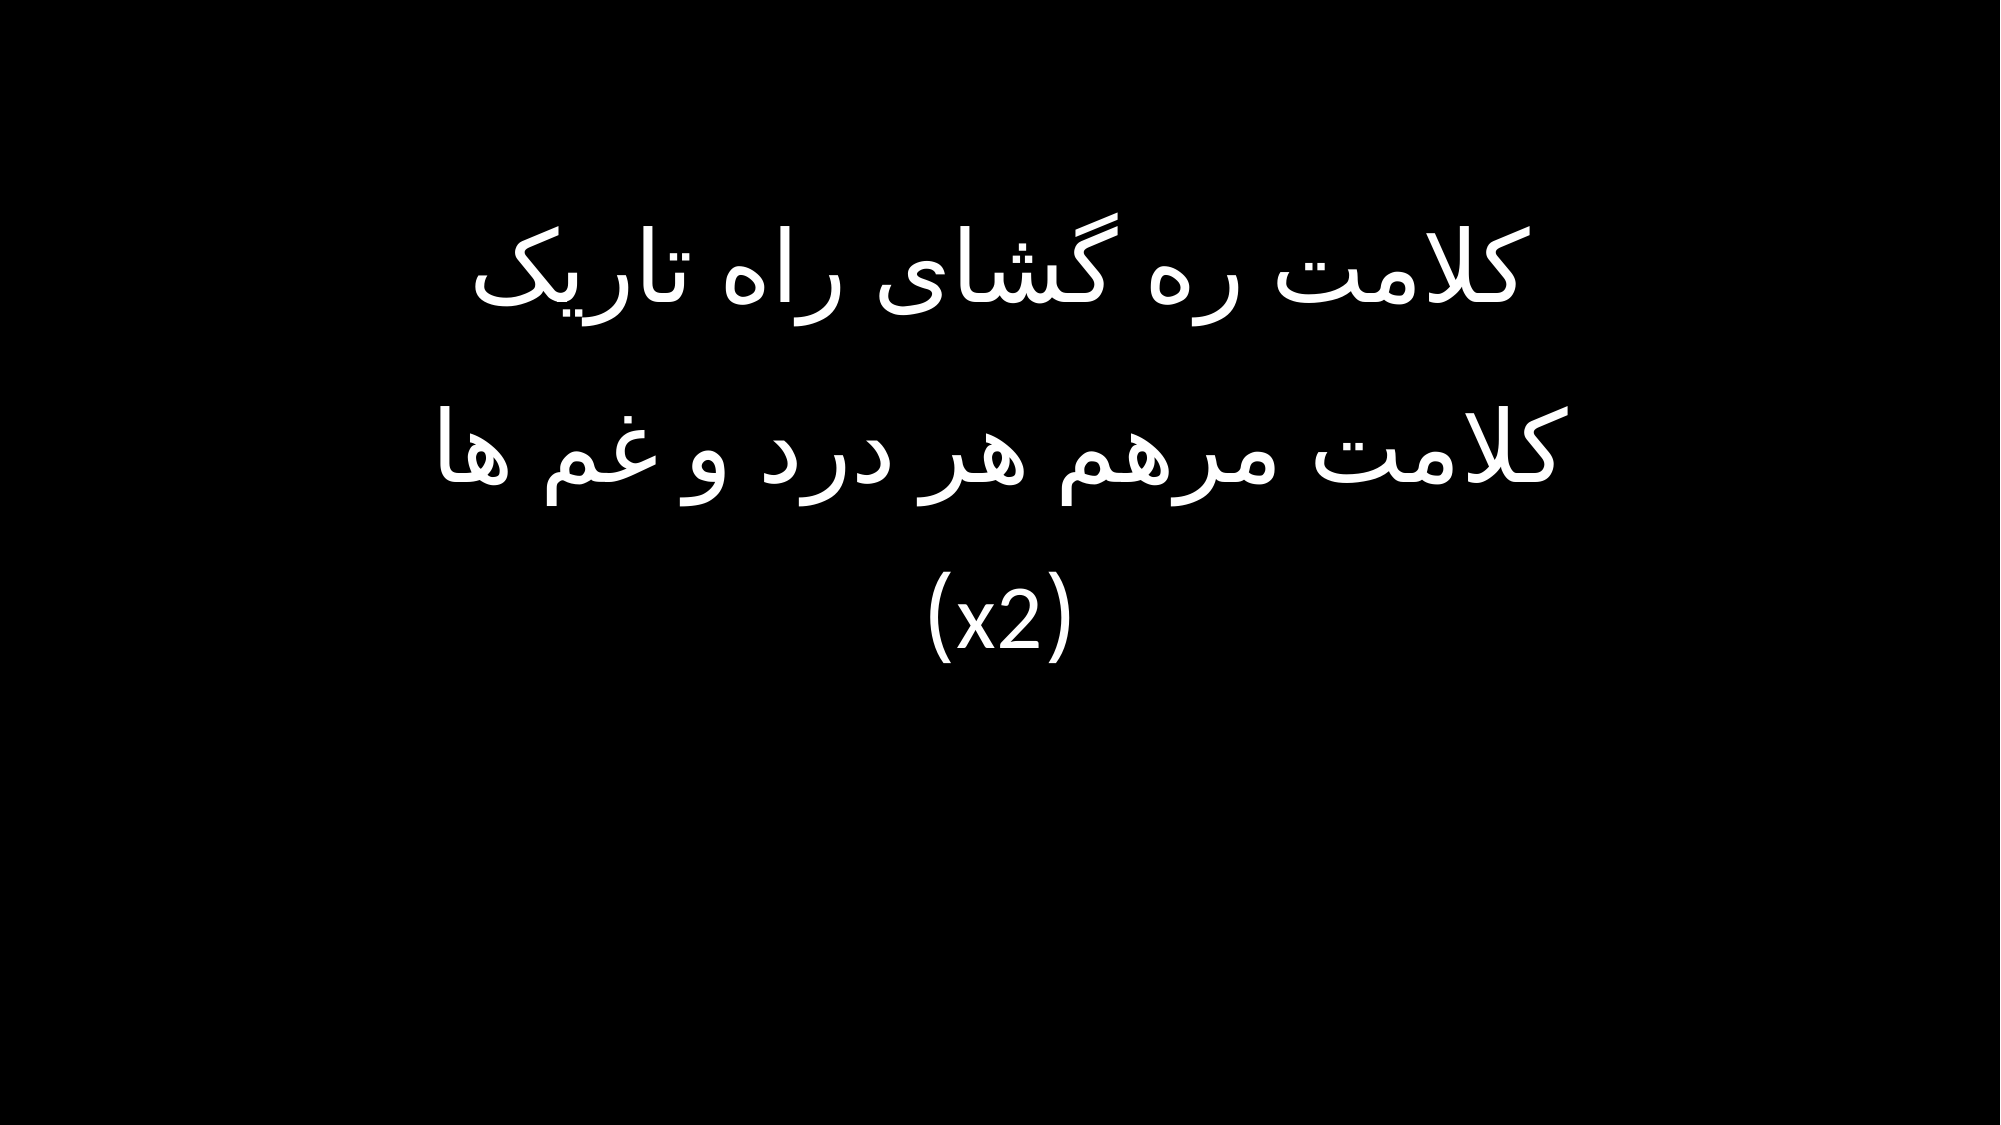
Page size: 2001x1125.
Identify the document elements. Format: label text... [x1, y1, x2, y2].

text_box کلامت ره گشای راه تاریک کلامت مرهم هر درد و غم ها (x2) [0, 0, 2000, 1035]
